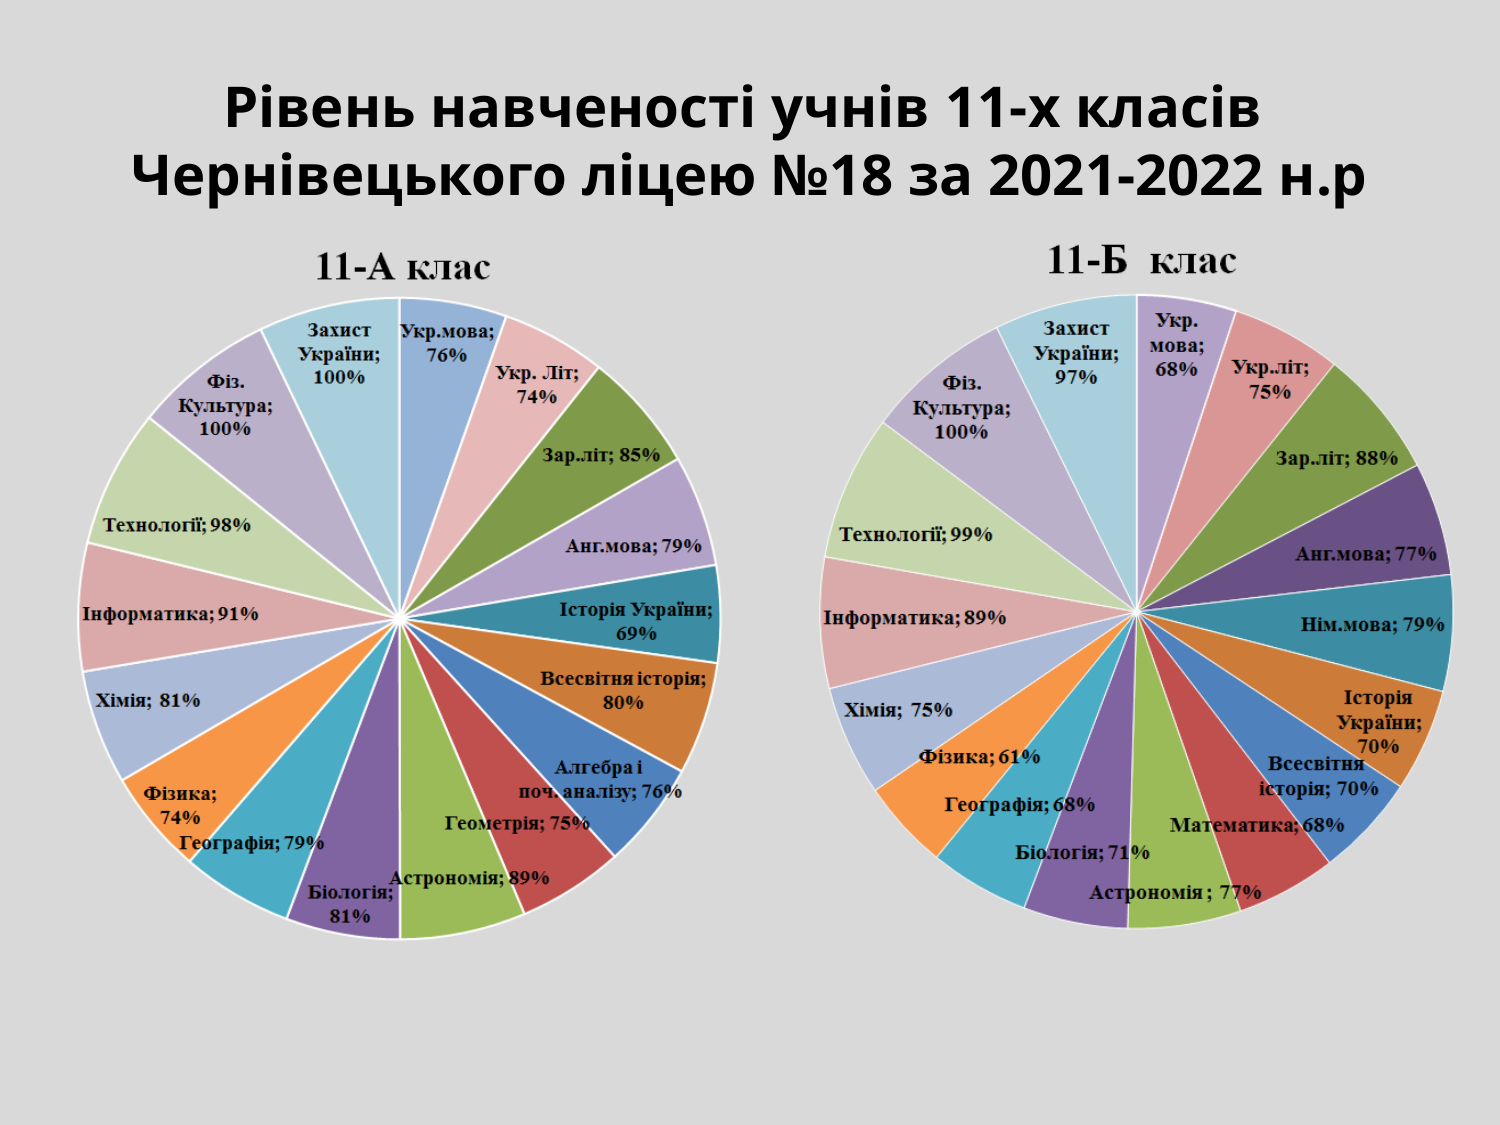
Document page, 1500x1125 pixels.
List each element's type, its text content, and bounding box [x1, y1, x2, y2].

picture [64, 239, 729, 949]
title Рівень навченості учнів 11-х класів Чернівецького ліцею №18 за 2021-2022 н.р [75, 45, 1425, 233]
picture [808, 238, 1465, 948]
